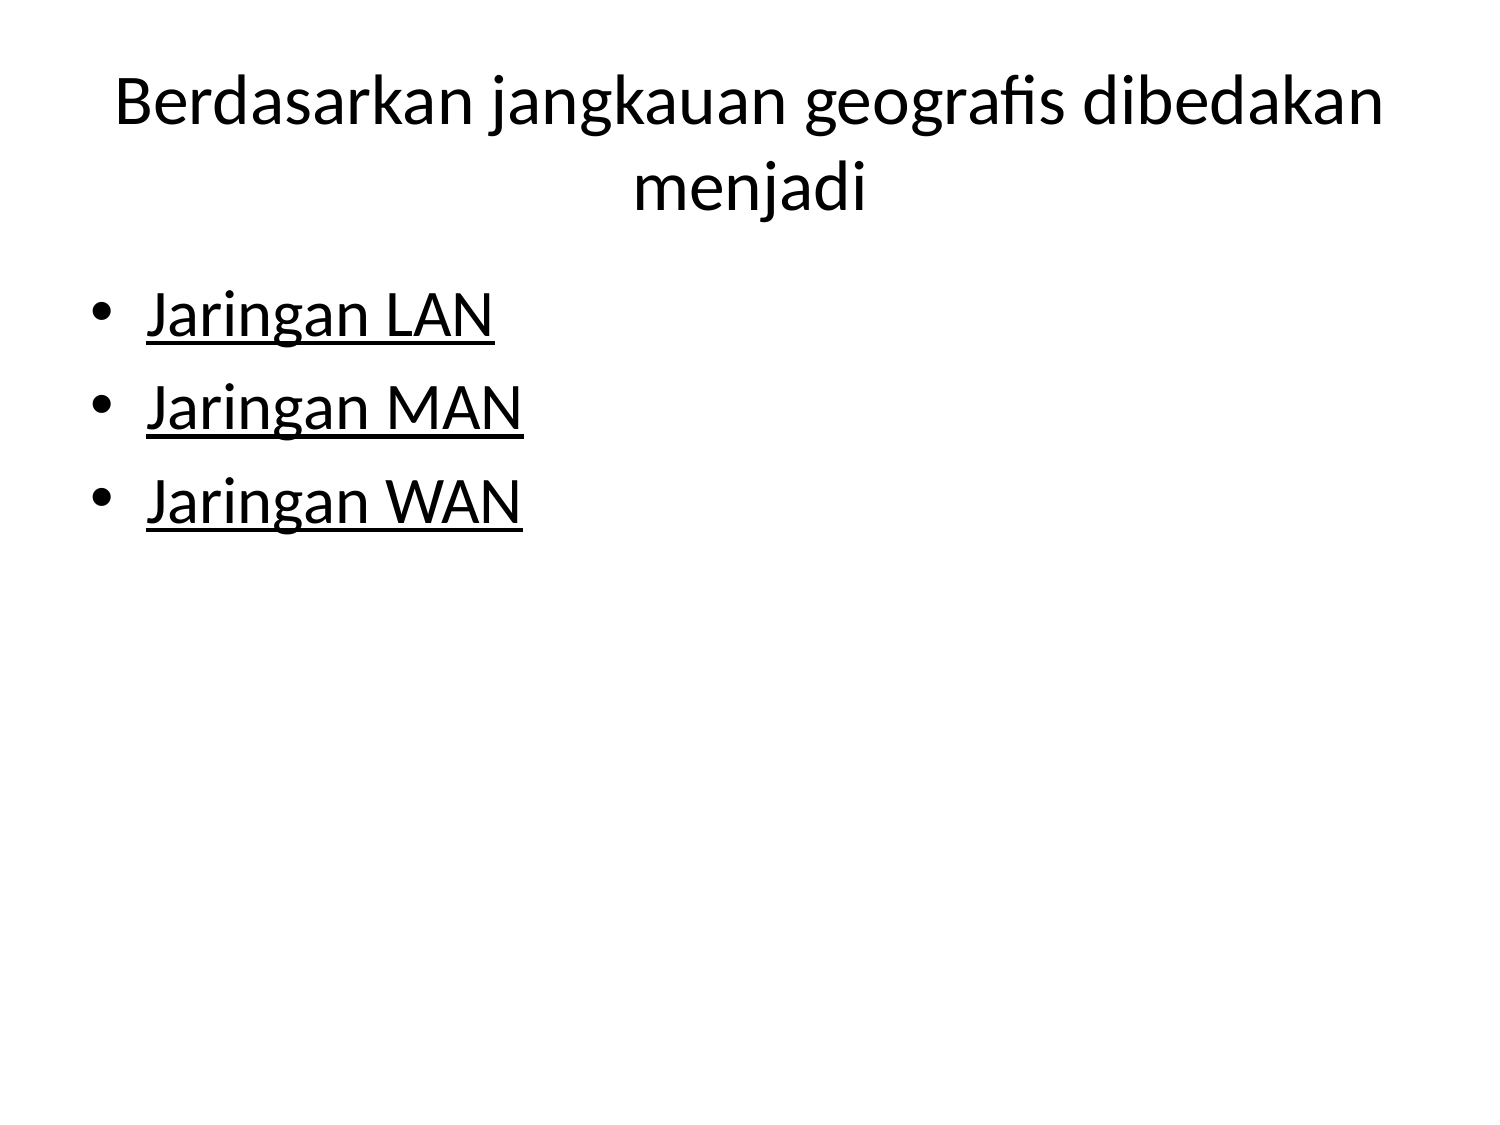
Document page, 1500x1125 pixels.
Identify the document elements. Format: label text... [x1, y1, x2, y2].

list Jaringan LAN Jaringan MAN Jaringan WAN [75, 262, 1425, 1005]
title Berdasarkan jangkauan geografis dibedakan menjadi [75, 45, 1425, 233]
